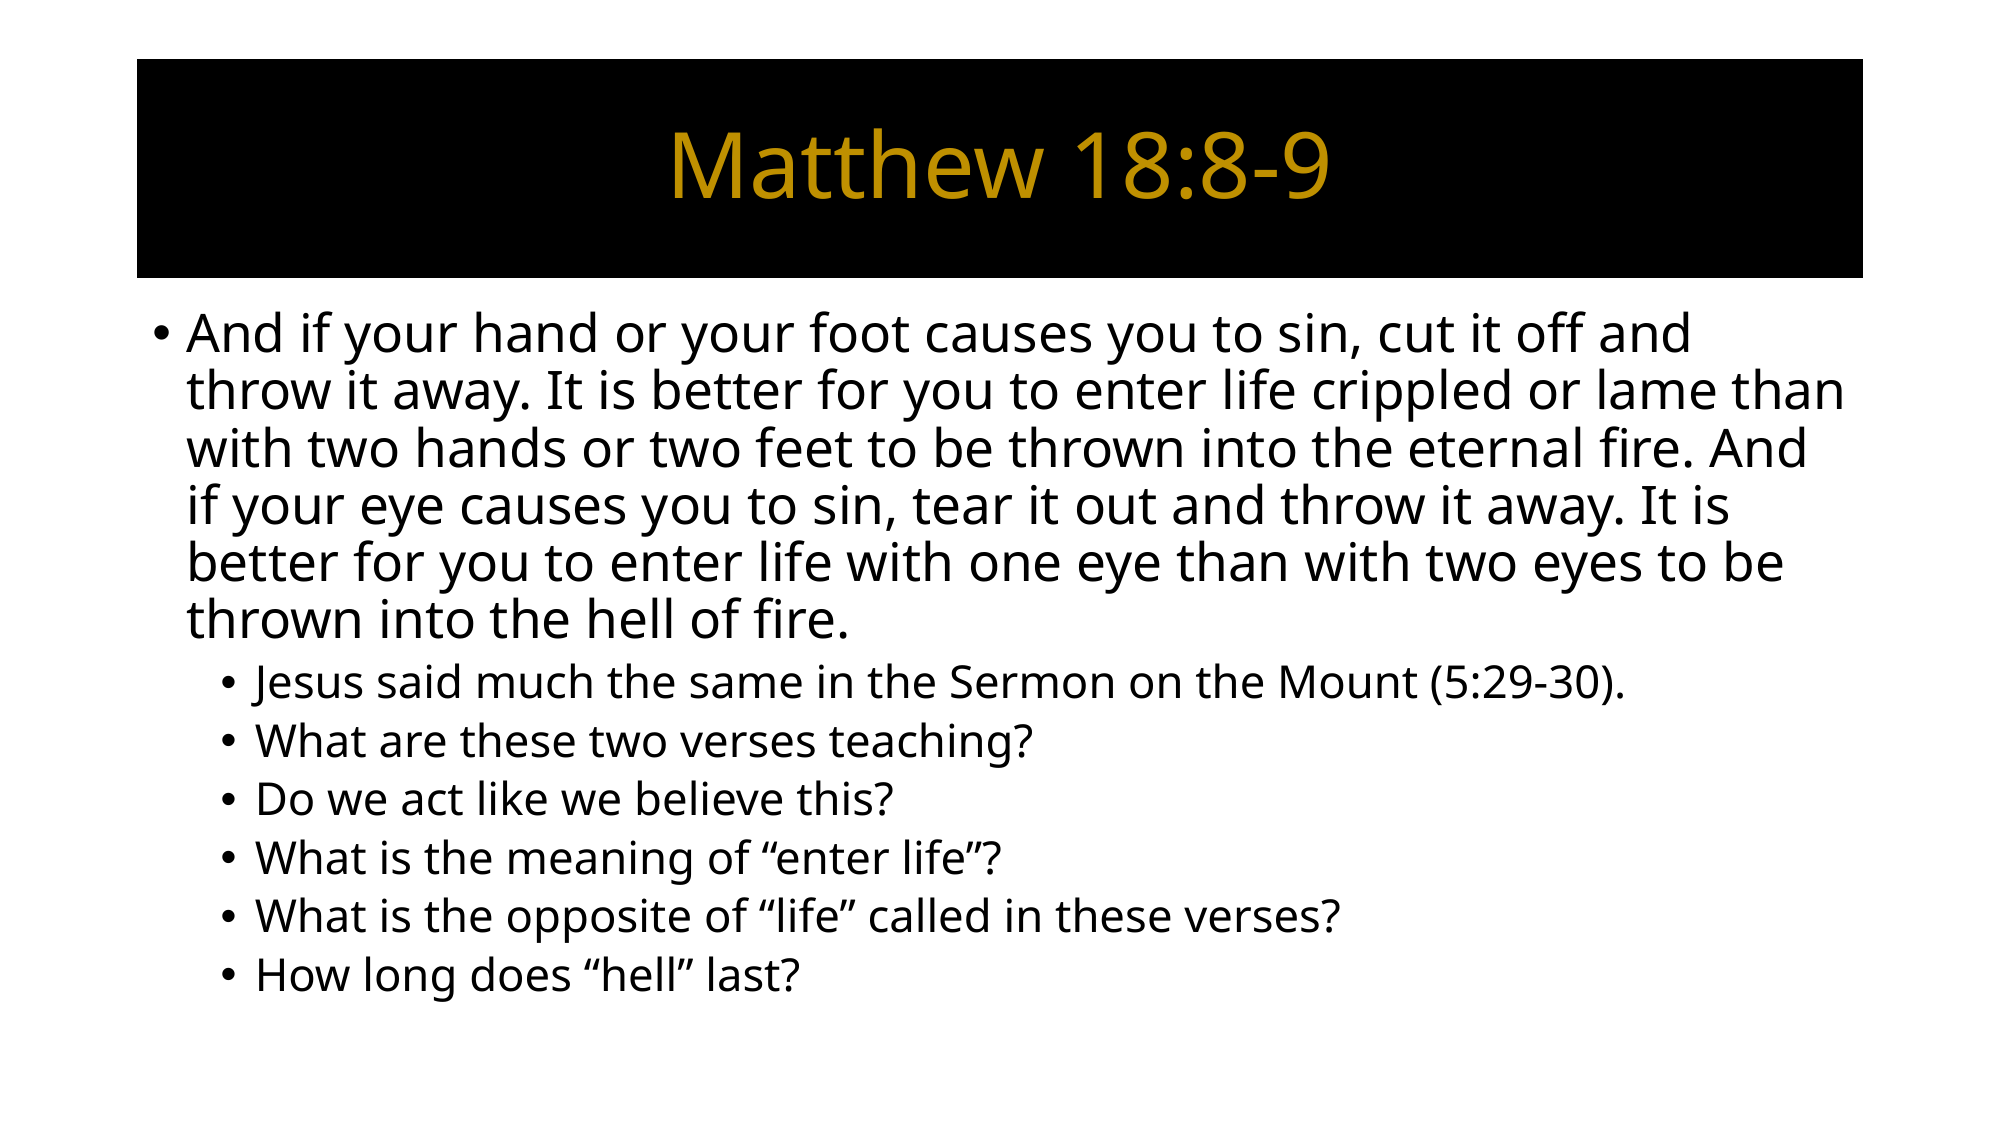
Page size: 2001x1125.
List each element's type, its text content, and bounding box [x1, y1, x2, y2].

list And if your hand or your foot causes you to sin, cut it off and throw it away. It is better for you to enter life crippled or lame than with two hands or two feet to be thrown into the eternal fire. And if your eye causes you to sin, tear it out and throw it away. It is better for you to enter life with one eye than with two eyes to be thrown into the hell of fire. Jesus said much the same in the Sermon on the Mount (5:29-30). What are these two verses teaching? Do we act like we believe this? What is the meaning of “enter life”? What is the opposite of “life” called in these verses? How long does “hell” last? [137, 299, 1863, 1014]
title Matthew 18:8-9 [137, 59, 1863, 278]
